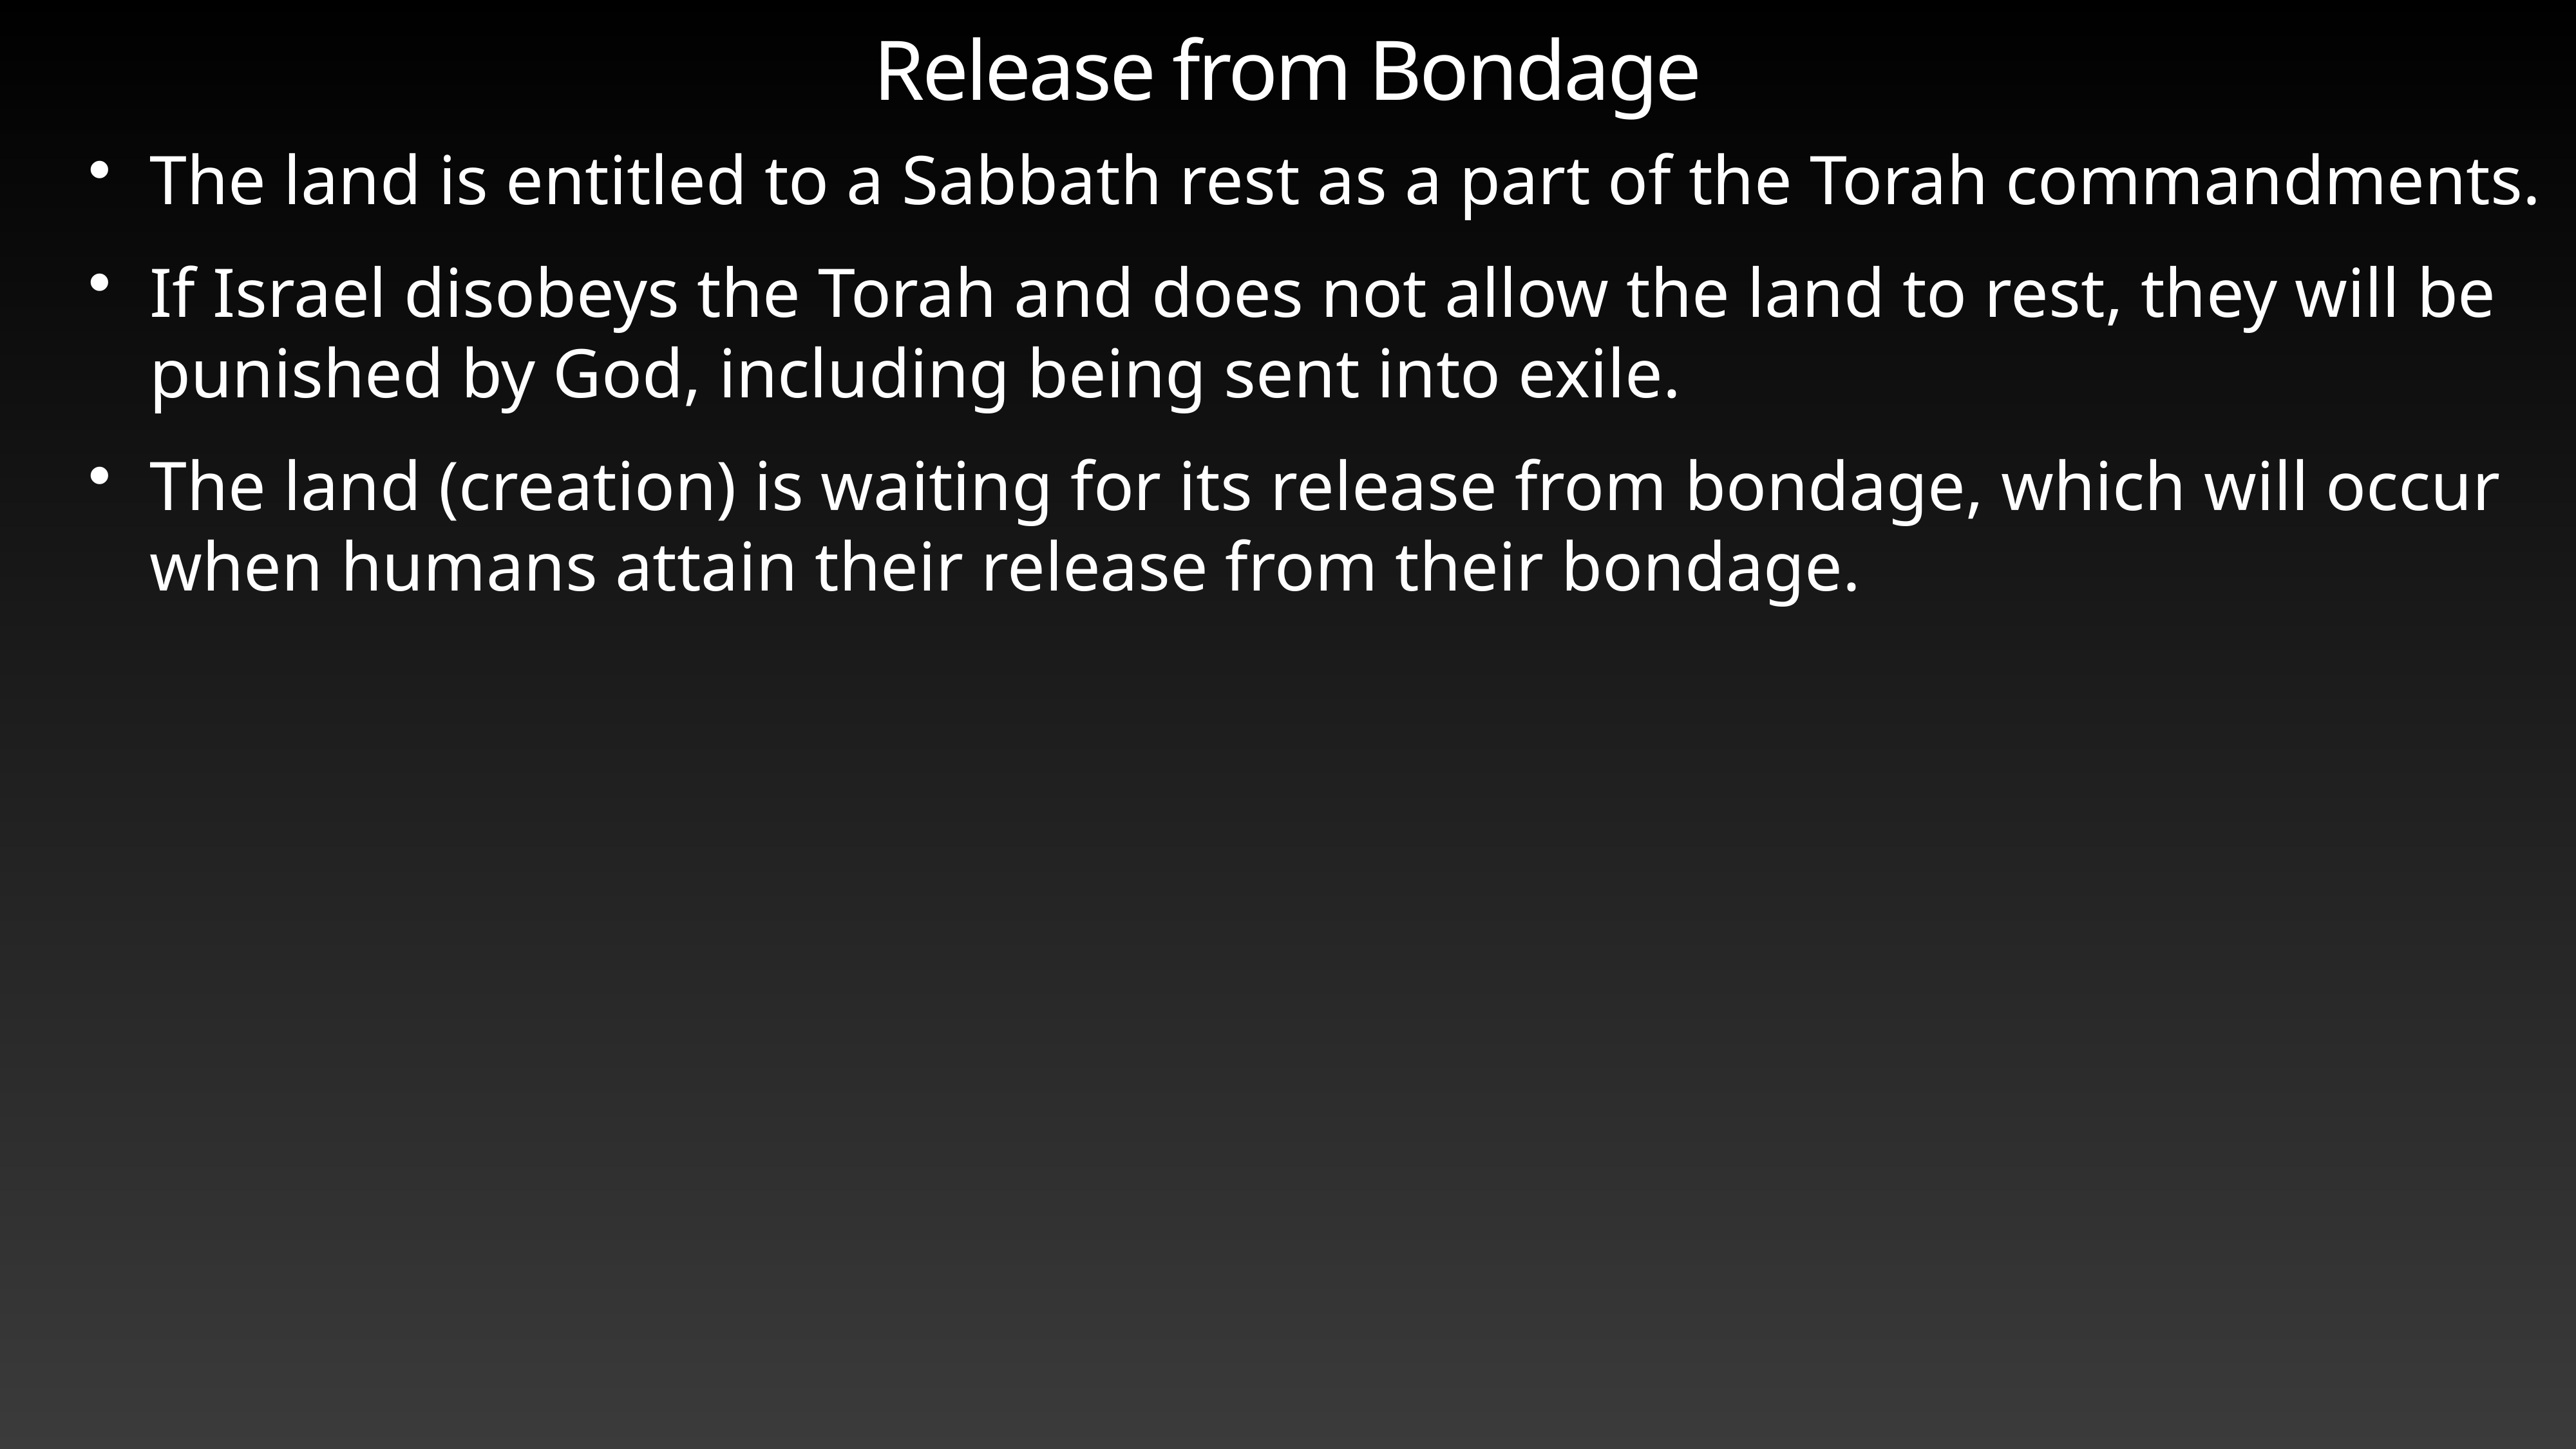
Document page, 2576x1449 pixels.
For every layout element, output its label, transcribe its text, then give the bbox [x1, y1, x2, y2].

list The land is entitled to a Sabbath rest as a part of the Torah commandments. If Israel disobeys the Torah and does not allow the land to rest, they will be punished by God, including being sent into exile. The land (creation) is waiting for its release from bondage, which will occur when humans attain their release from their bondage. [23, 131, 2553, 1441]
title Release from Bondage [0, 1, 2576, 122]
